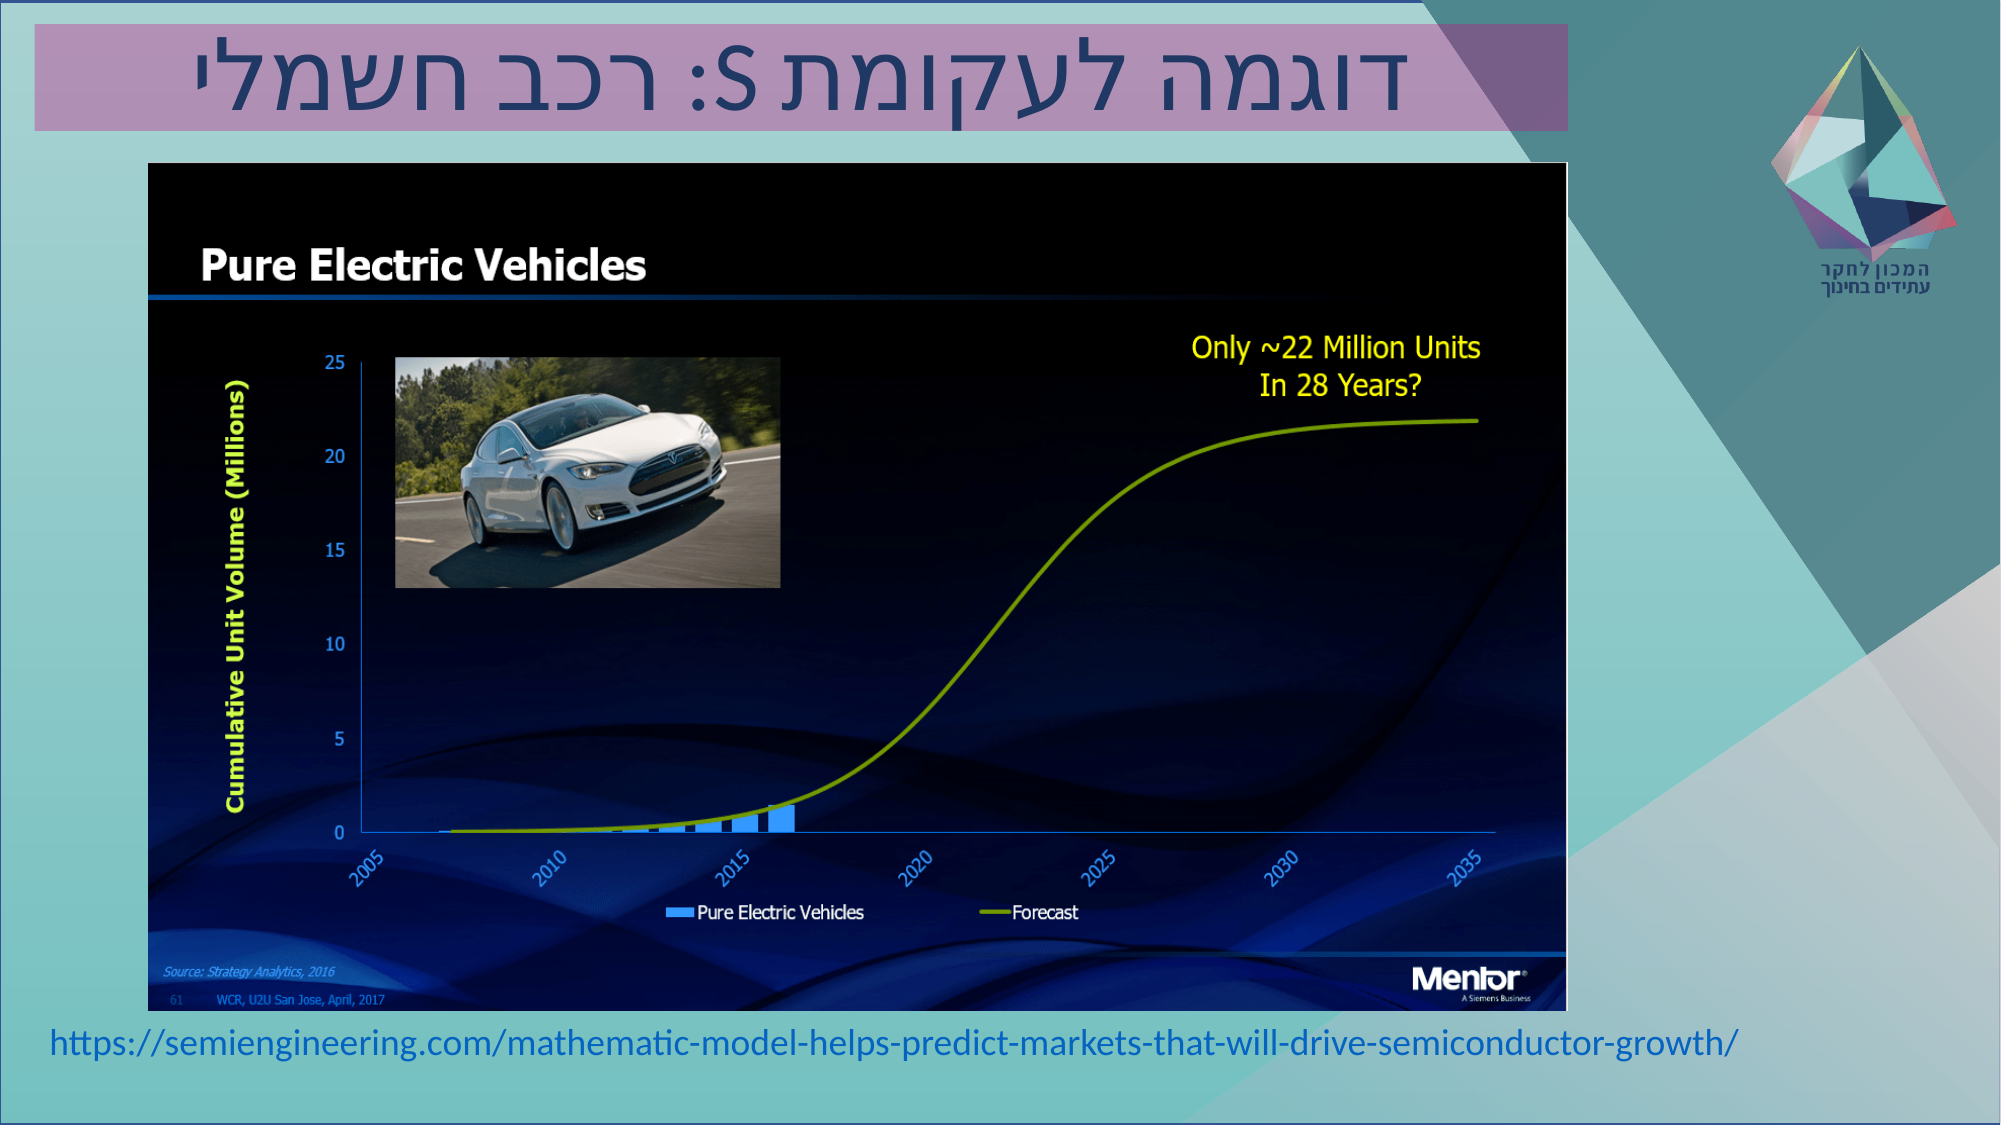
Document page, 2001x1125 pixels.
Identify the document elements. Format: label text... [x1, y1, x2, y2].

picture [1761, 36, 1966, 308]
picture [148, 162, 1568, 1011]
text_box https://semiengineering.com/mathematic-model-helps-predict-markets-that-will-drive-semiconductor-growth/ [34, 1010, 1788, 1071]
title דוגמה לעקומת S: רכב חשמלי [34, 24, 1568, 131]
